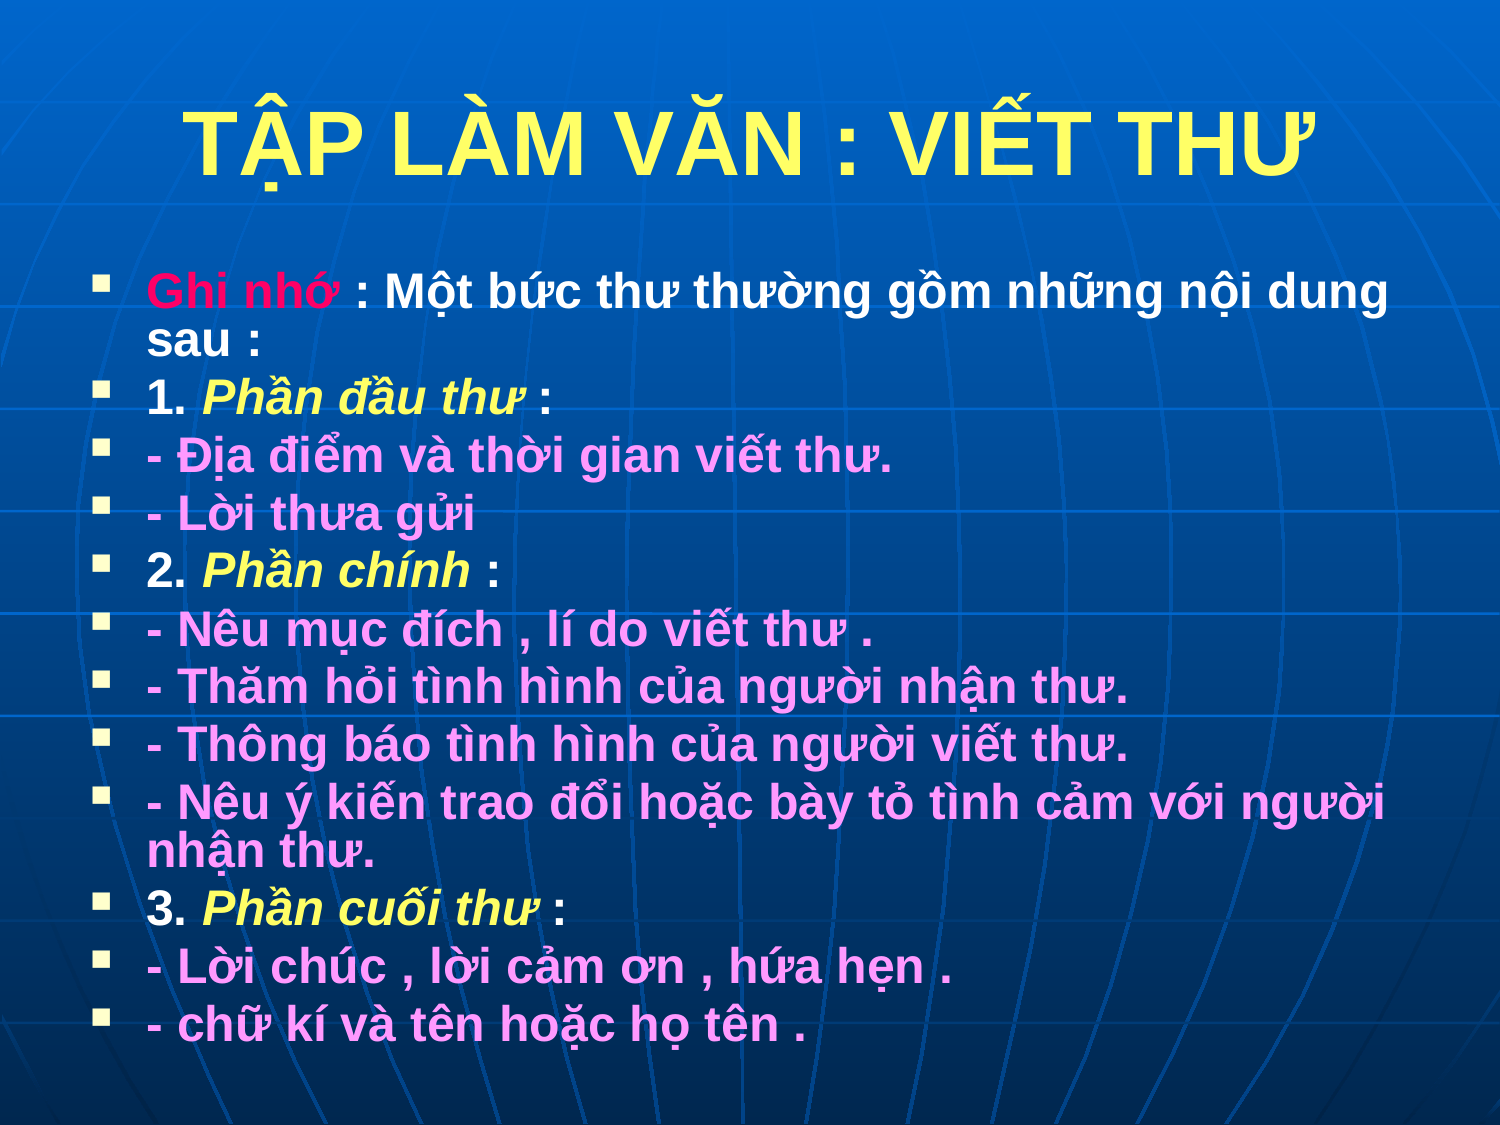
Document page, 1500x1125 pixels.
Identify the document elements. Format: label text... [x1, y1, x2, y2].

list Ghi nhớ : Một bức thư thường gồm những nội dung sau : 1. Phần đầu thư : - Địa điểm và thời gian viết thư. - Lời thưa gửi 2. Phần chính : - Nêu mục đích , lí do viết thư . - Thăm hỏi tình hình của người nhận thư. - Thông báo tình hình của người viết thư. - Nêu ý kiến trao đổi hoặc bày tỏ tình cảm với người nhận thư. 3. Phần cuối thư : - Lời chúc , lời cảm ơn , hứa hẹn . - chữ kí và tên hoặc họ tên . [74, 262, 1426, 1038]
title TẬP LÀM VĂN : VIẾT THƯ [74, 45, 1426, 233]
